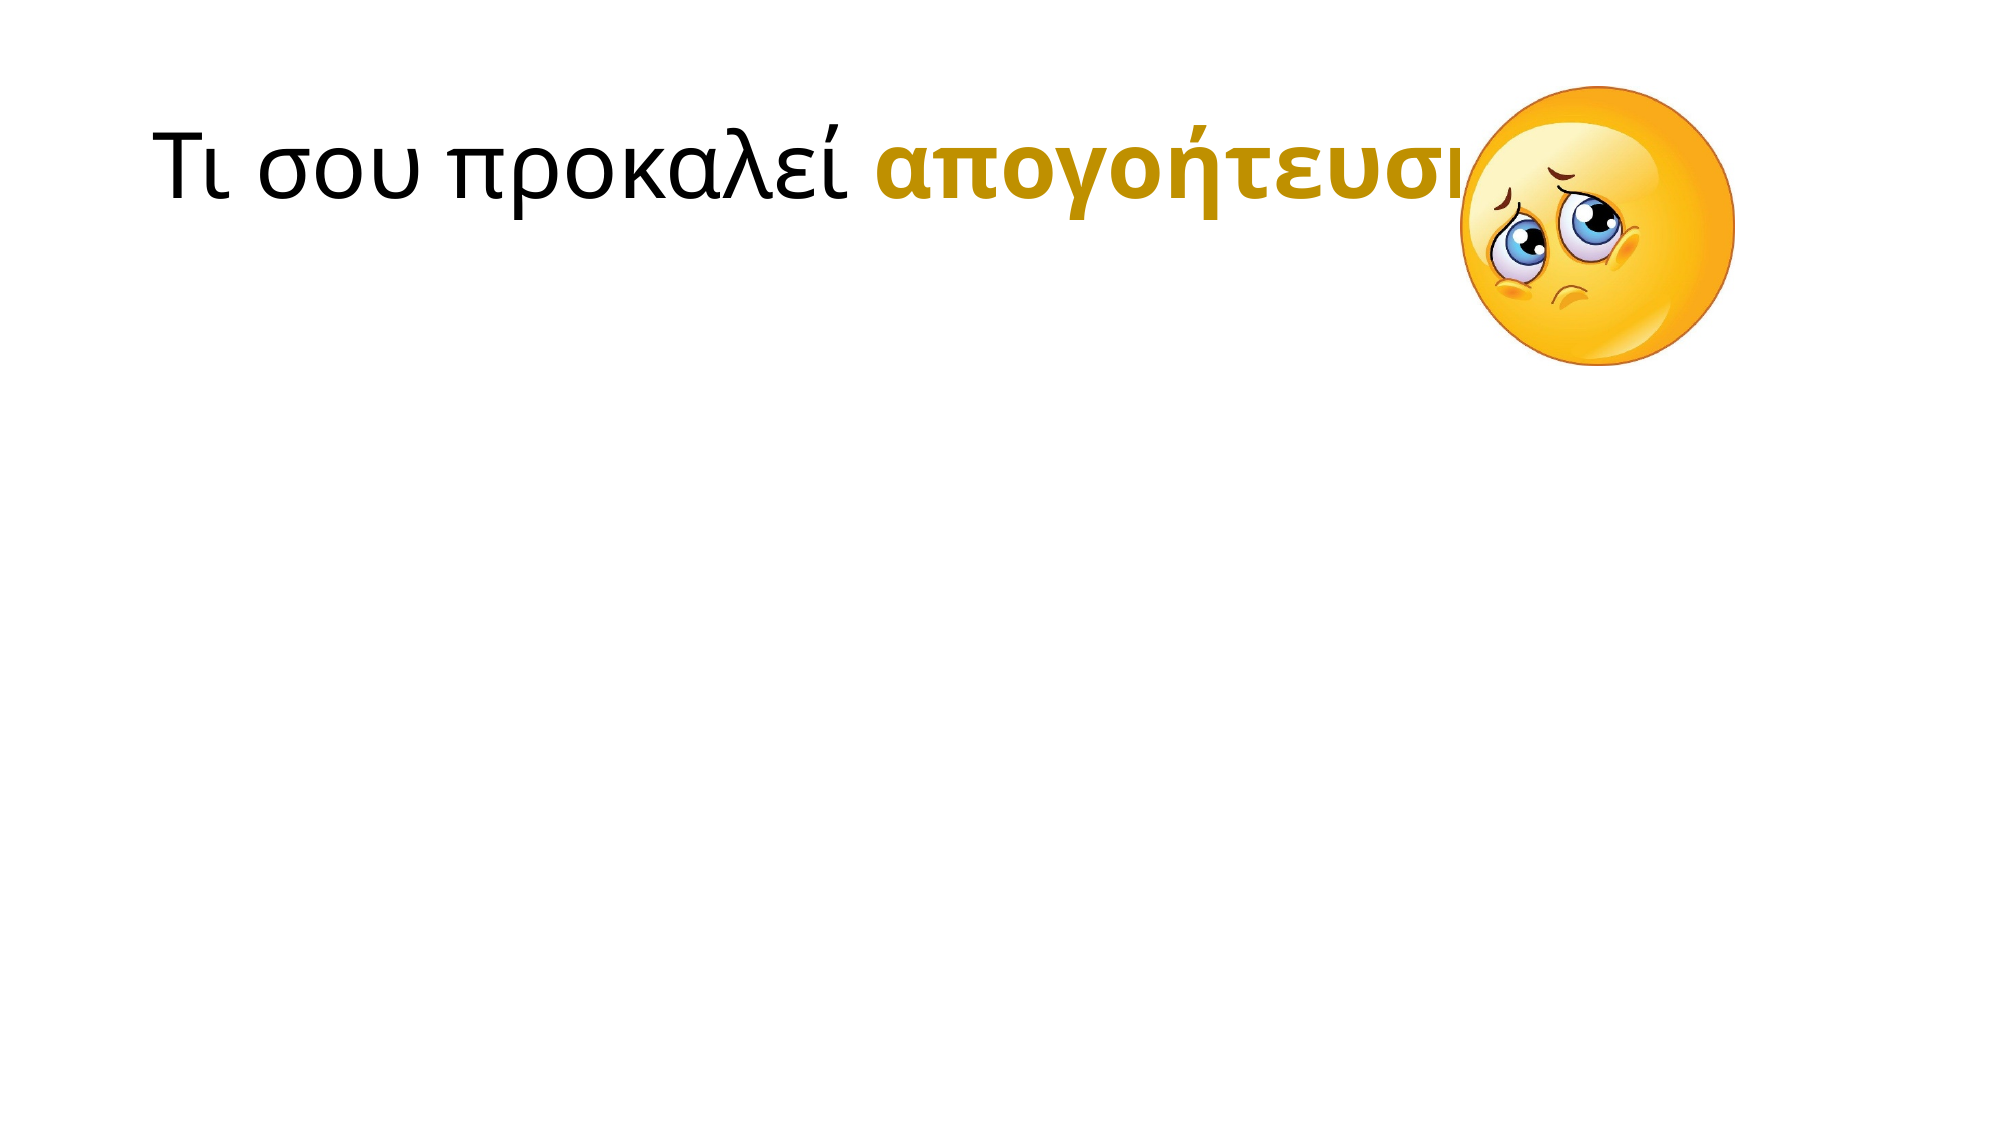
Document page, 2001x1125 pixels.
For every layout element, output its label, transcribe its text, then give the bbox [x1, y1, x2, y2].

title Τι σου προκαλεί απογοήτευση; [137, 59, 1863, 278]
picture [1460, 86, 1735, 366]
